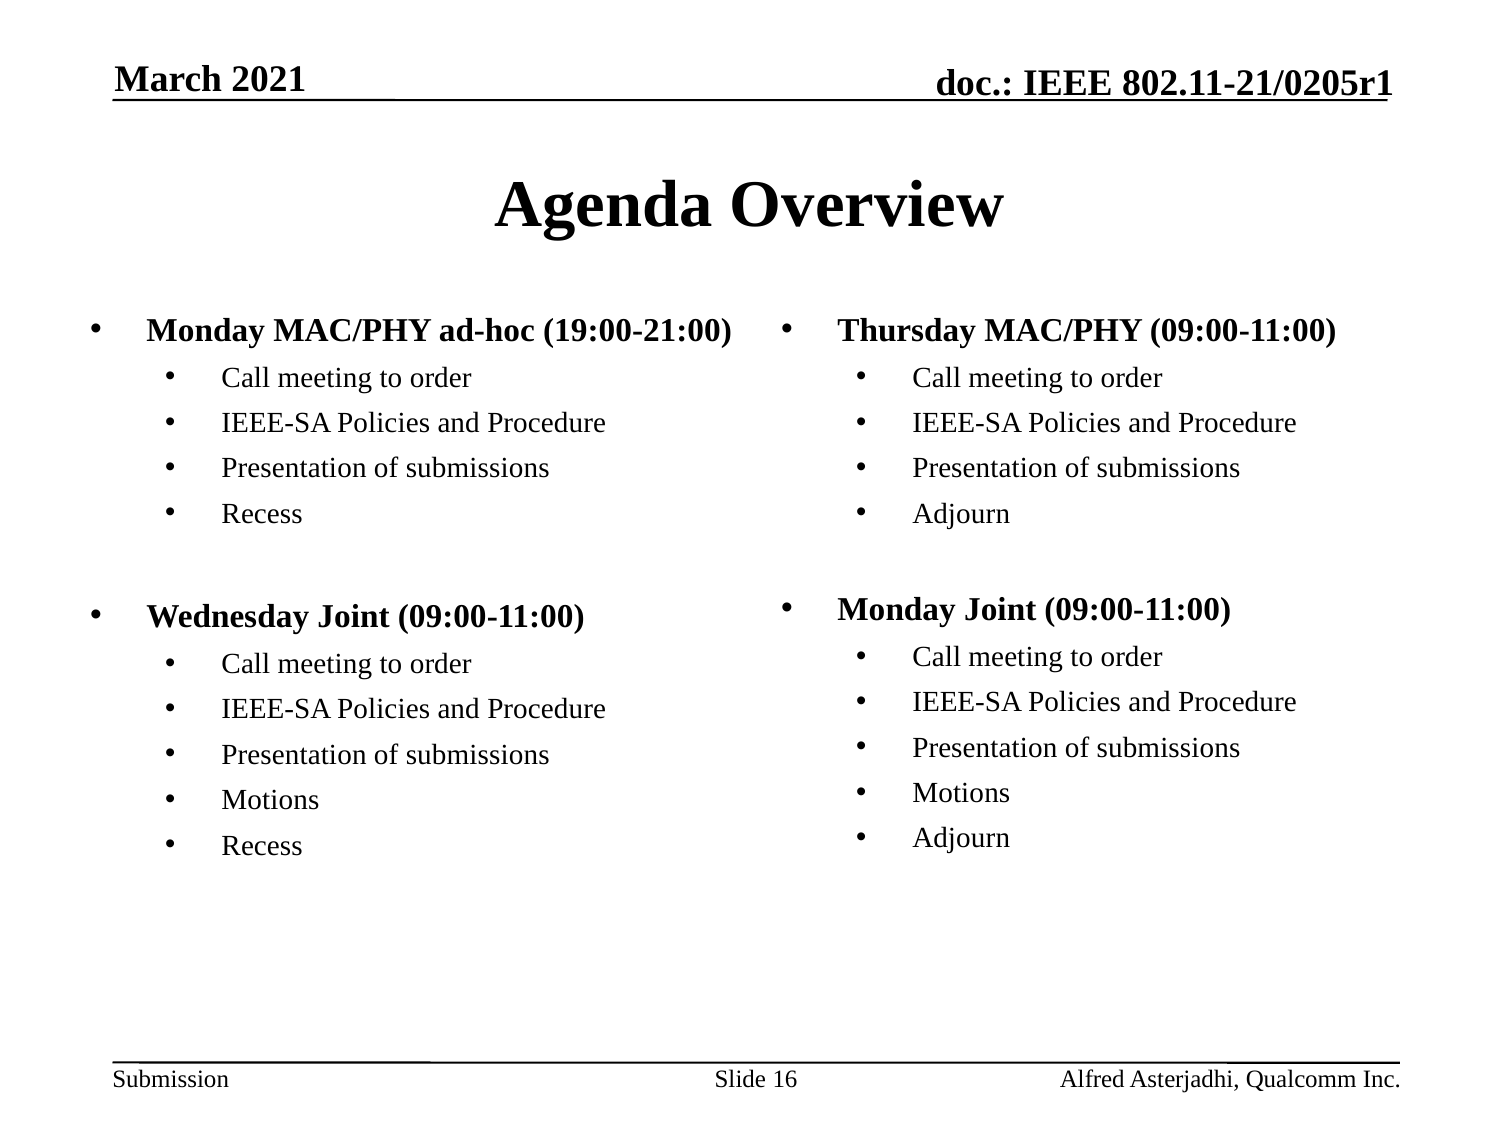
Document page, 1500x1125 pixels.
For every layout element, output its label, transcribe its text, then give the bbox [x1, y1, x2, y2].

slide_number Slide 16 [712, 1061, 800, 1123]
list Monday MAC/PHY ad-hoc (19:00-21:00) Call meeting to order IEEE-SA Policies and Procedure Presentation of submissions Recess Wednesday Joint (09:00-11:00) Call meeting to order IEEE-SA Policies and Procedure Presentation of submissions Motions Recess [74, 299, 788, 1063]
text_box Thursday MAC/PHY (09:00-11:00) Call meeting to order IEEE-SA Policies and Procedure Presentation of submissions Adjourn Monday Joint (09:00-11:00) Call meeting to order IEEE-SA Policies and Procedure Presentation of submissions Motions Adjourn [765, 300, 1495, 963]
title Agenda Overview [112, 112, 1388, 288]
footer Alfred Asterjadhi, Qualcomm Inc. [878, 1061, 1402, 1093]
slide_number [114, 54, 423, 100]
